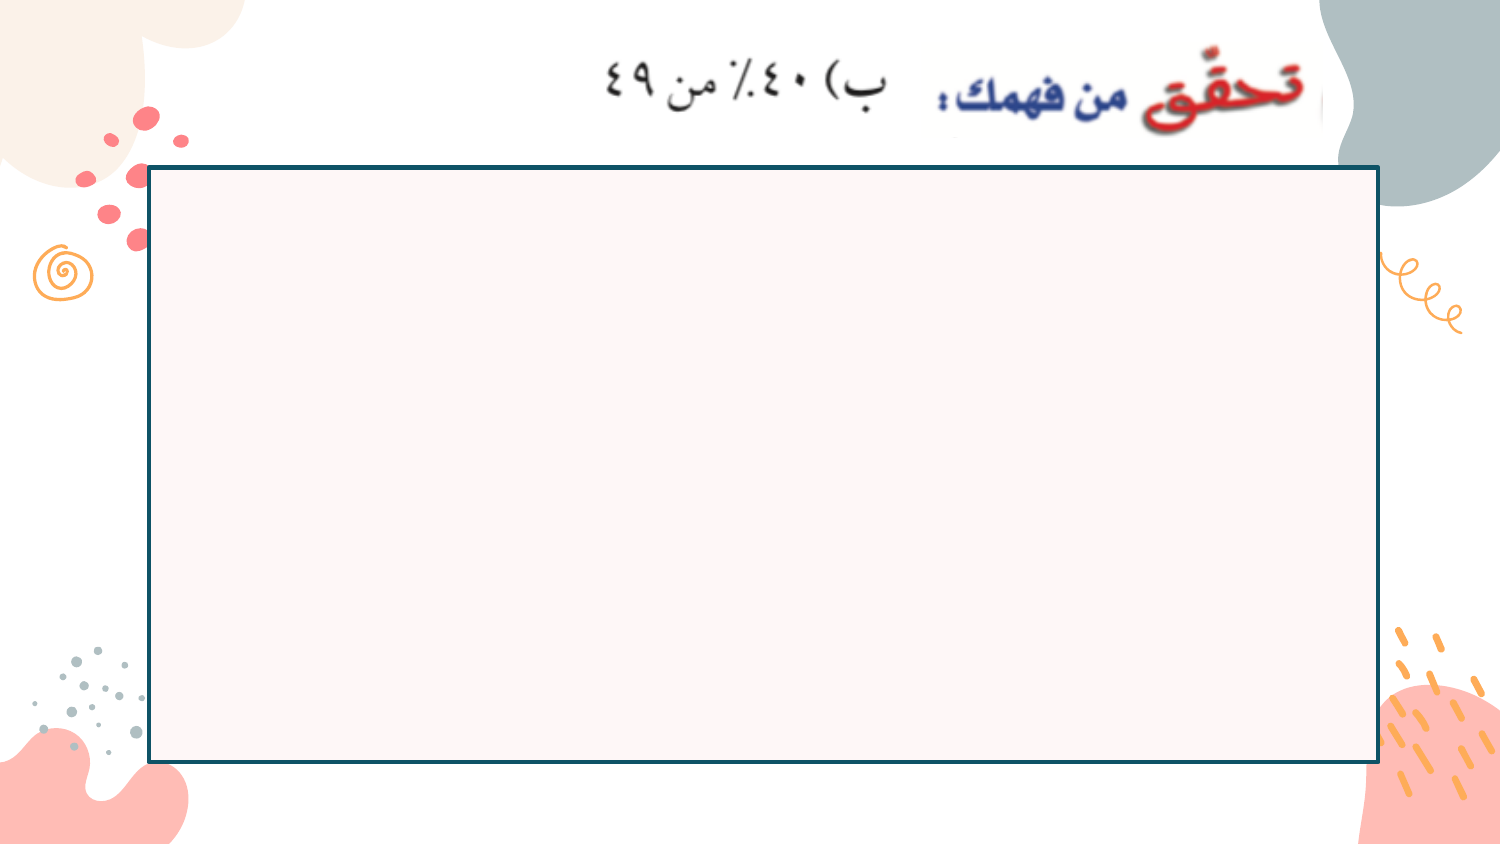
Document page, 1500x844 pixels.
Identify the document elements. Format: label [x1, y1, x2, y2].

picture [581, 41, 1323, 138]
text_box [148, 167, 1379, 763]
